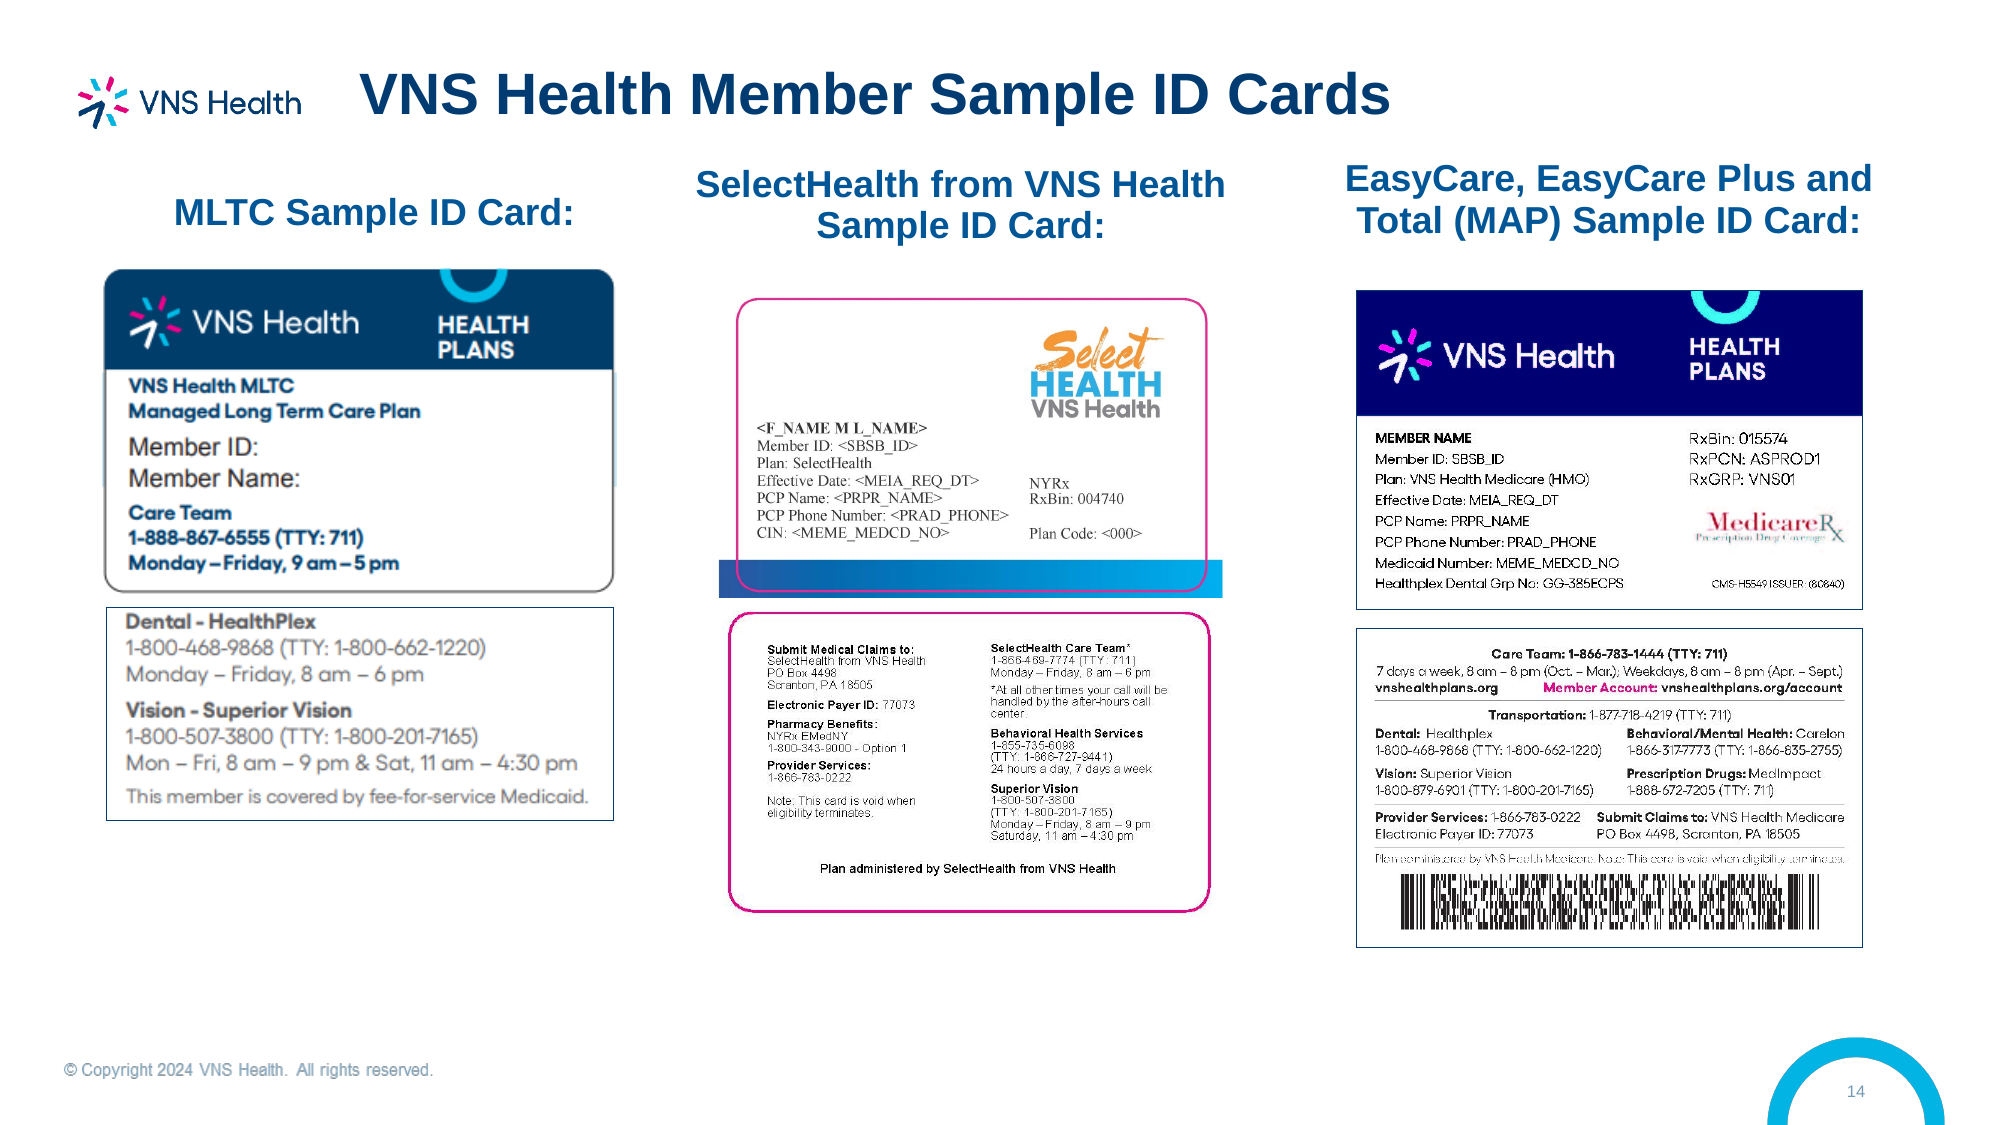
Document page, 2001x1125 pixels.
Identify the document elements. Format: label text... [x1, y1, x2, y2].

picture [710, 290, 1226, 927]
table_header MLTC Sample ID Card: [71, 161, 656, 962]
picture [1356, 290, 1863, 610]
picture [1875, 1038, 1945, 1111]
table_header SelectHealth from VNS Health Sample ID Card: [658, 156, 1264, 957]
picture [106, 607, 614, 821]
slide_number 14 [1787, 1056, 1925, 1125]
picture [102, 268, 617, 603]
picture [1768, 1038, 1837, 1108]
title VNS Health Member Sample ID Cards [359, 47, 1874, 127]
table_header EasyCare, EasyCare Plus and Total (MAP) Sample ID Card: [1306, 151, 1912, 951]
picture [1356, 628, 1863, 948]
picture [72, 70, 306, 135]
picture [49, 1049, 461, 1091]
